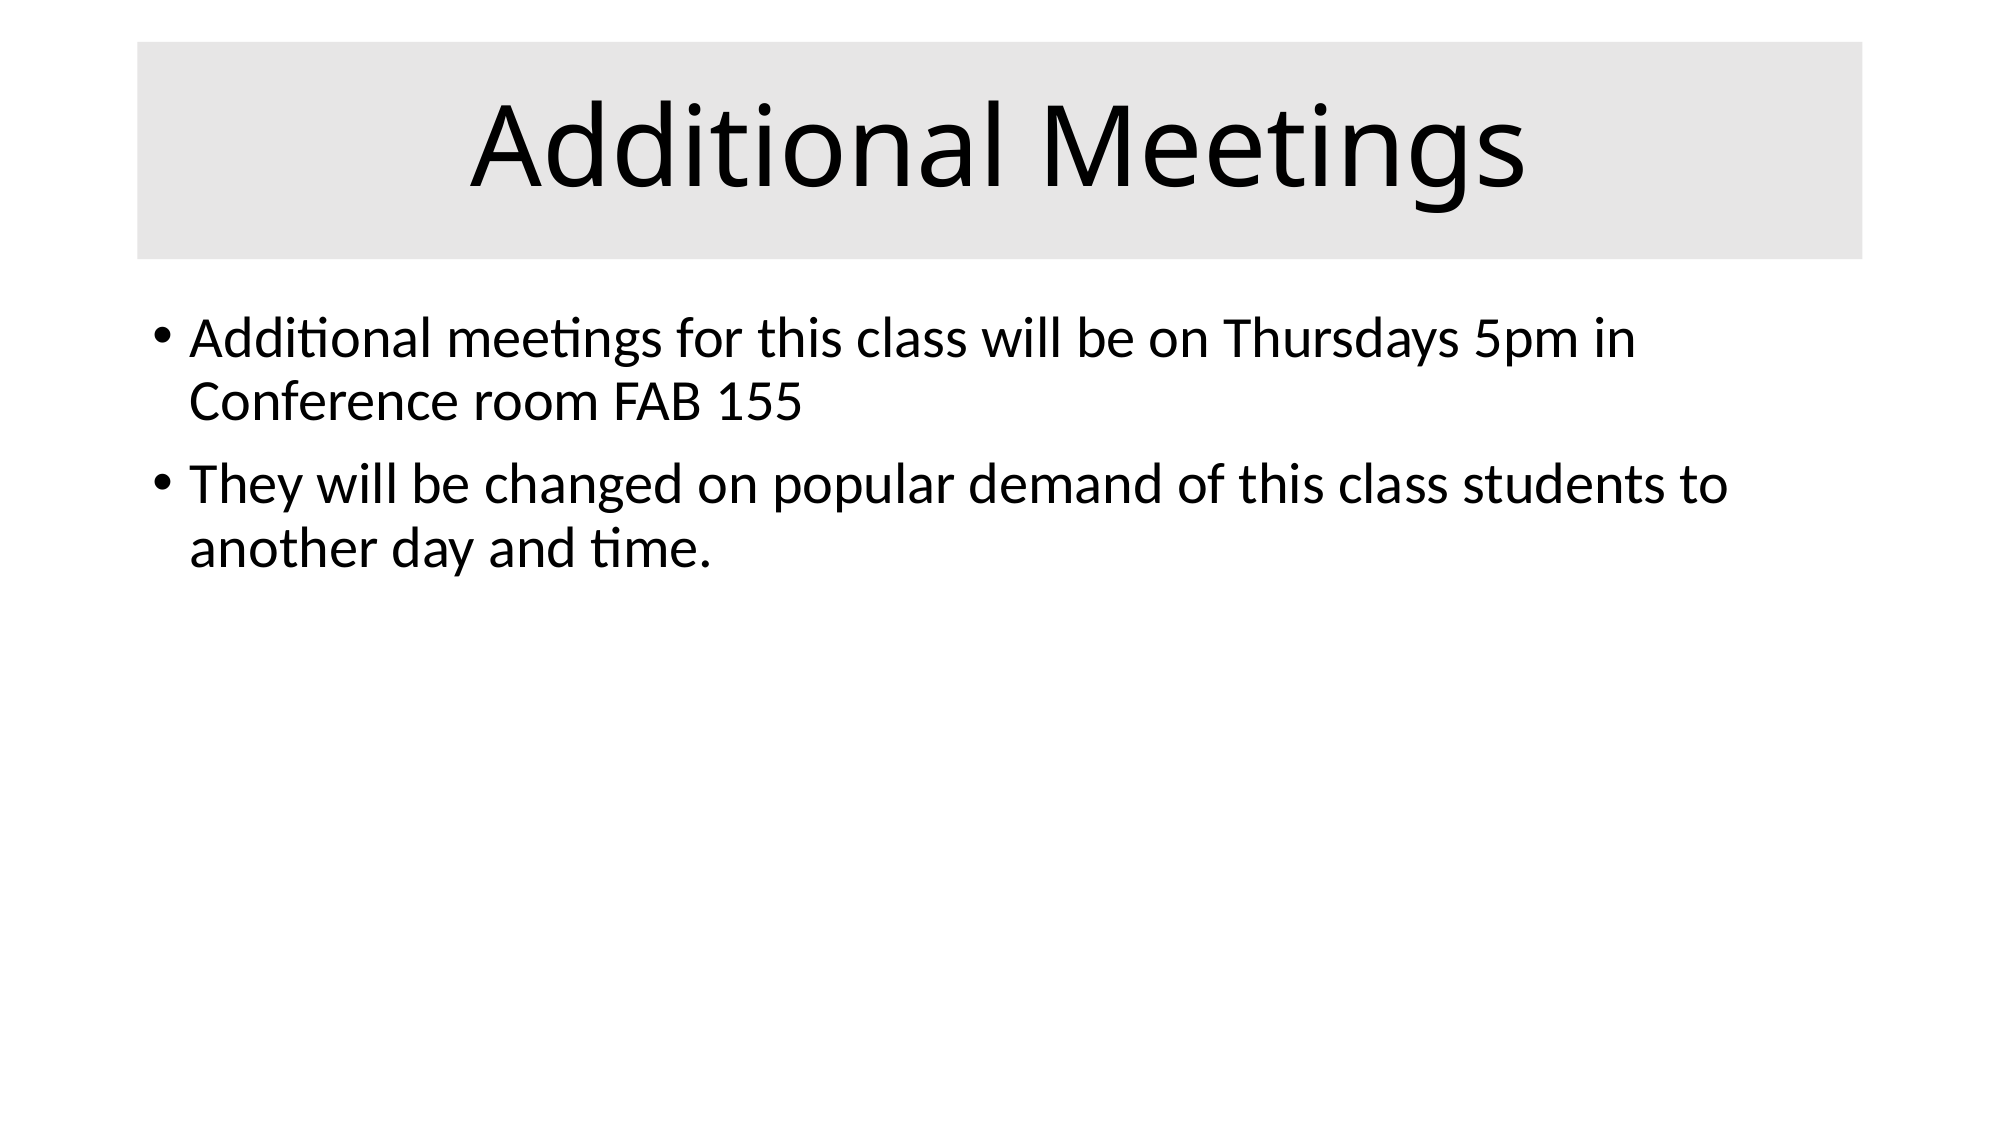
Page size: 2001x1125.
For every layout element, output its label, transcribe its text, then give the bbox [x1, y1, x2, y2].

list Additional meetings for this class will be on Thursdays 5pm in Conference room FAB 155 They will be changed on popular demand of this class students to another day and time. [137, 299, 1863, 1014]
title Additional Meetings [137, 41, 1863, 260]
